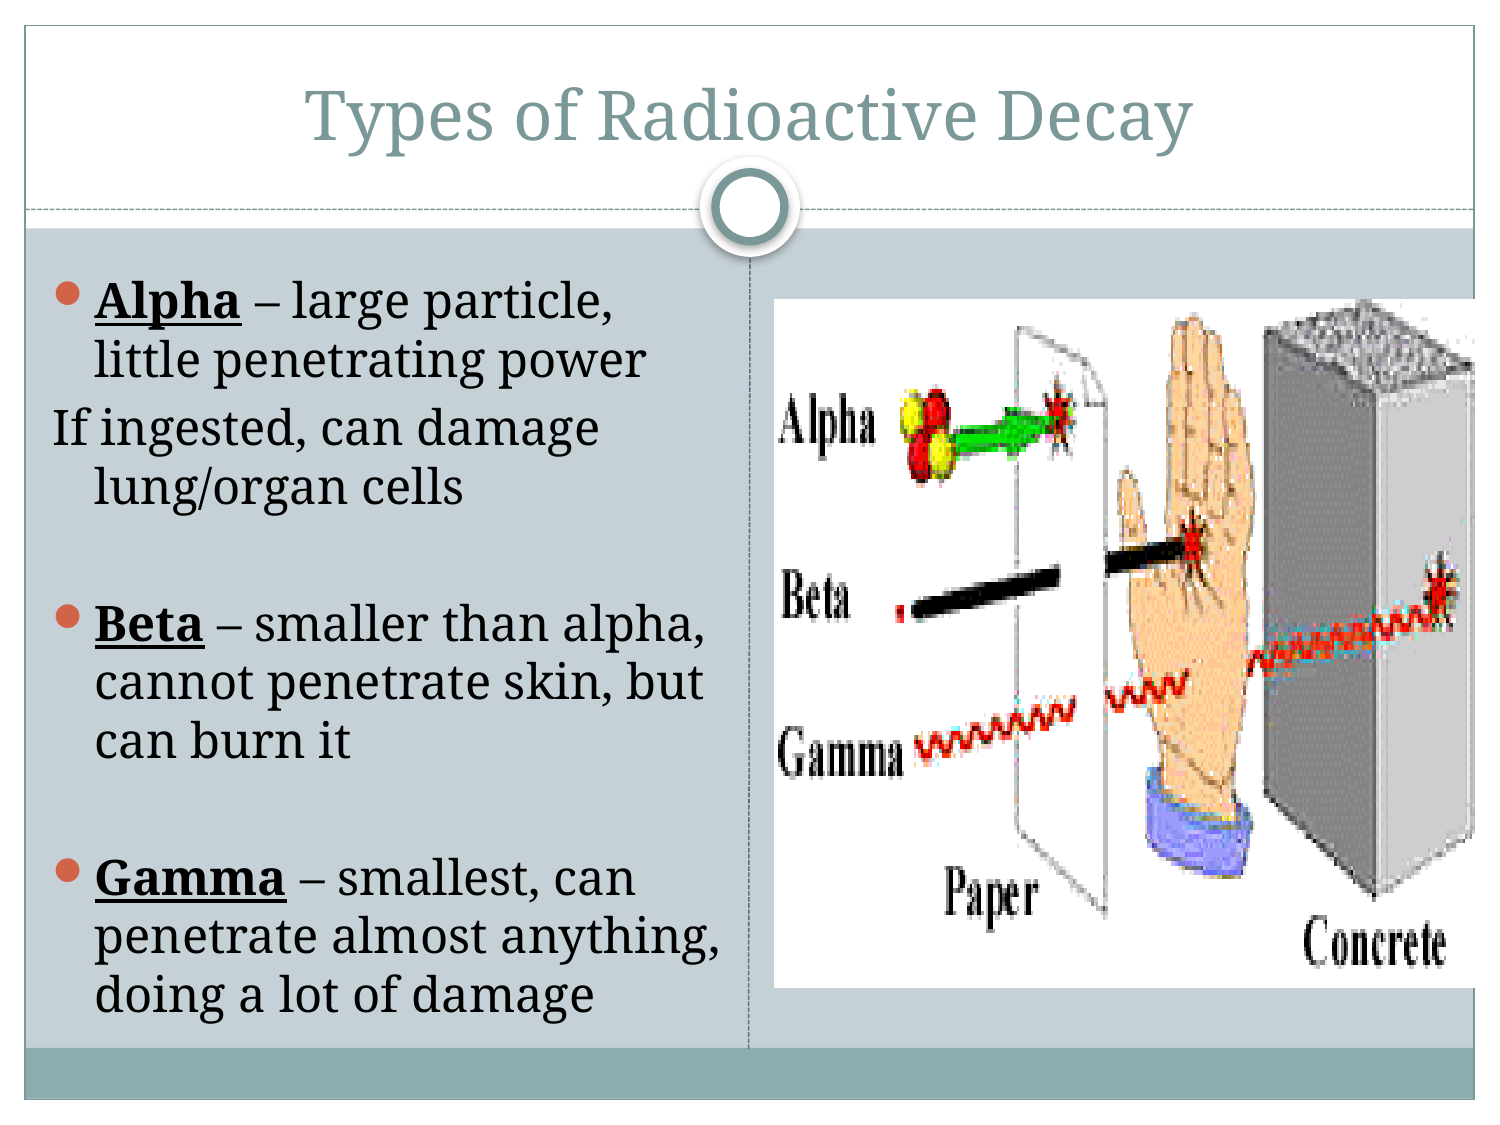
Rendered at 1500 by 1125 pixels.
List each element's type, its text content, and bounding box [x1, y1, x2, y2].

picture [774, 299, 1476, 988]
title Types of Radioactive Decay [49, 37, 1450, 162]
list Alpha – large particle, little penetrating power If ingested, can damage lung/organ cells Beta – smaller than alpha, cannot penetrate skin, but can burn it Gamma – smallest, can penetrate almost anything, doing a lot of damage [37, 262, 738, 1088]
